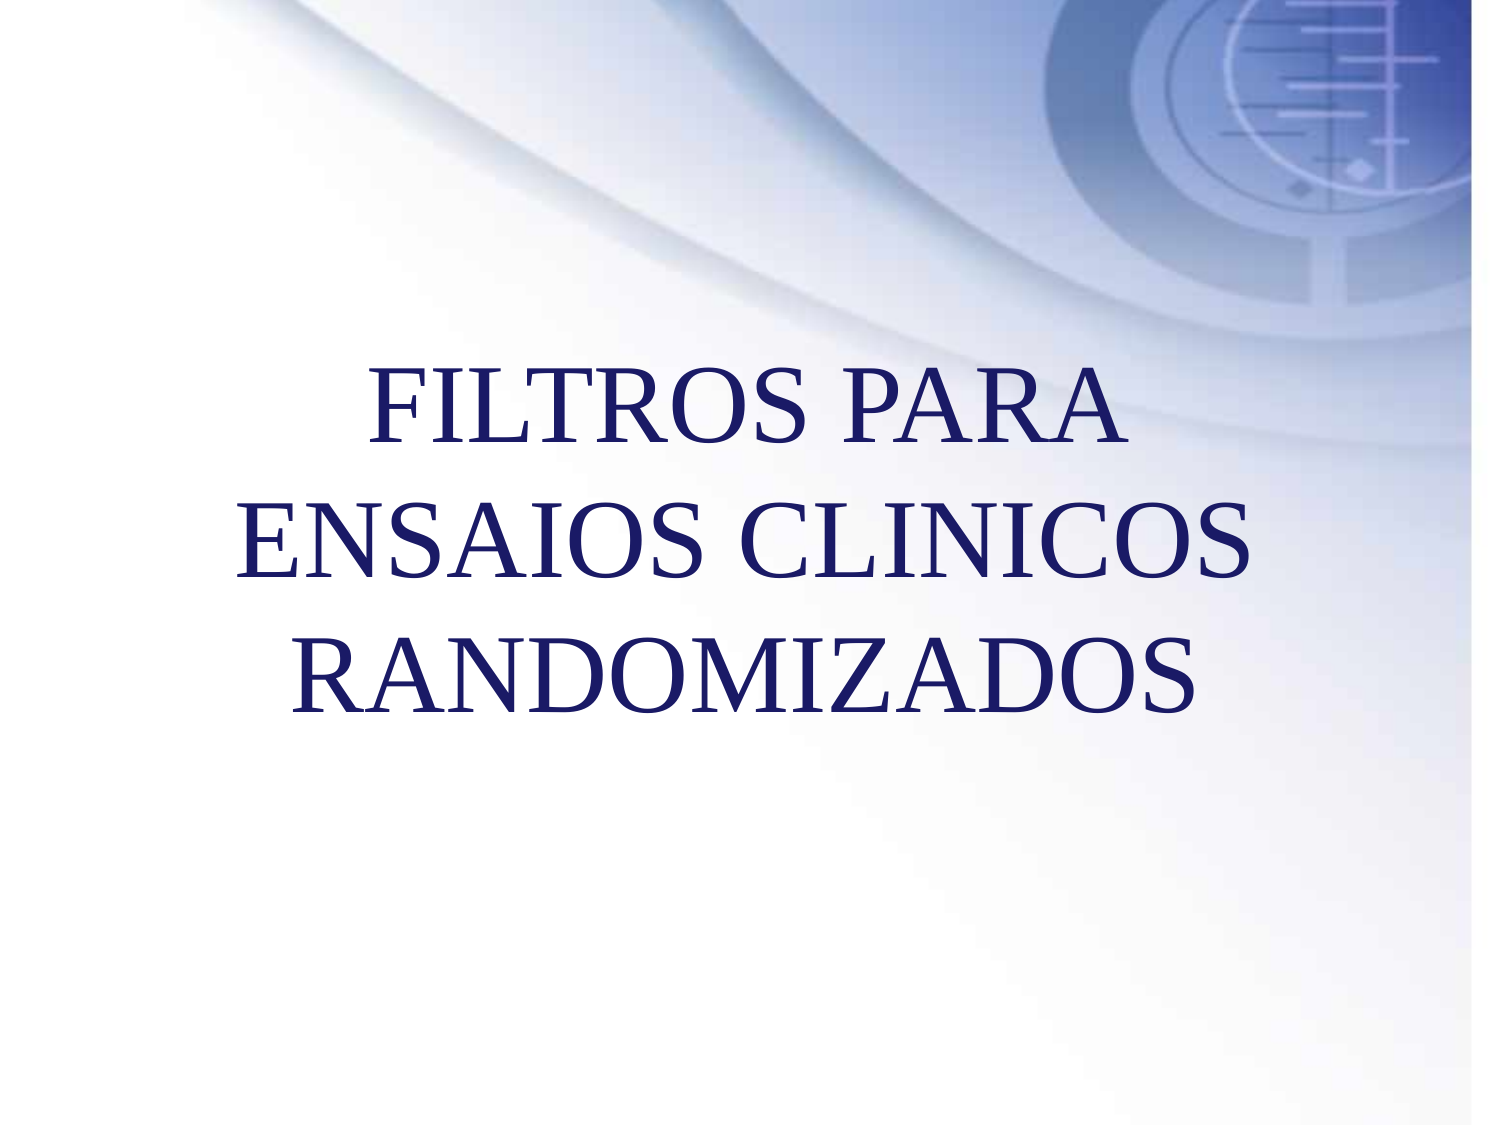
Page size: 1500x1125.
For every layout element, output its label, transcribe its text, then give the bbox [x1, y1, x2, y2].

picture [0, 0, 1500, 1125]
title FILTROS PARA ENSAIOS CLINICOS RANDOMIZADOS [107, 230, 1384, 836]
